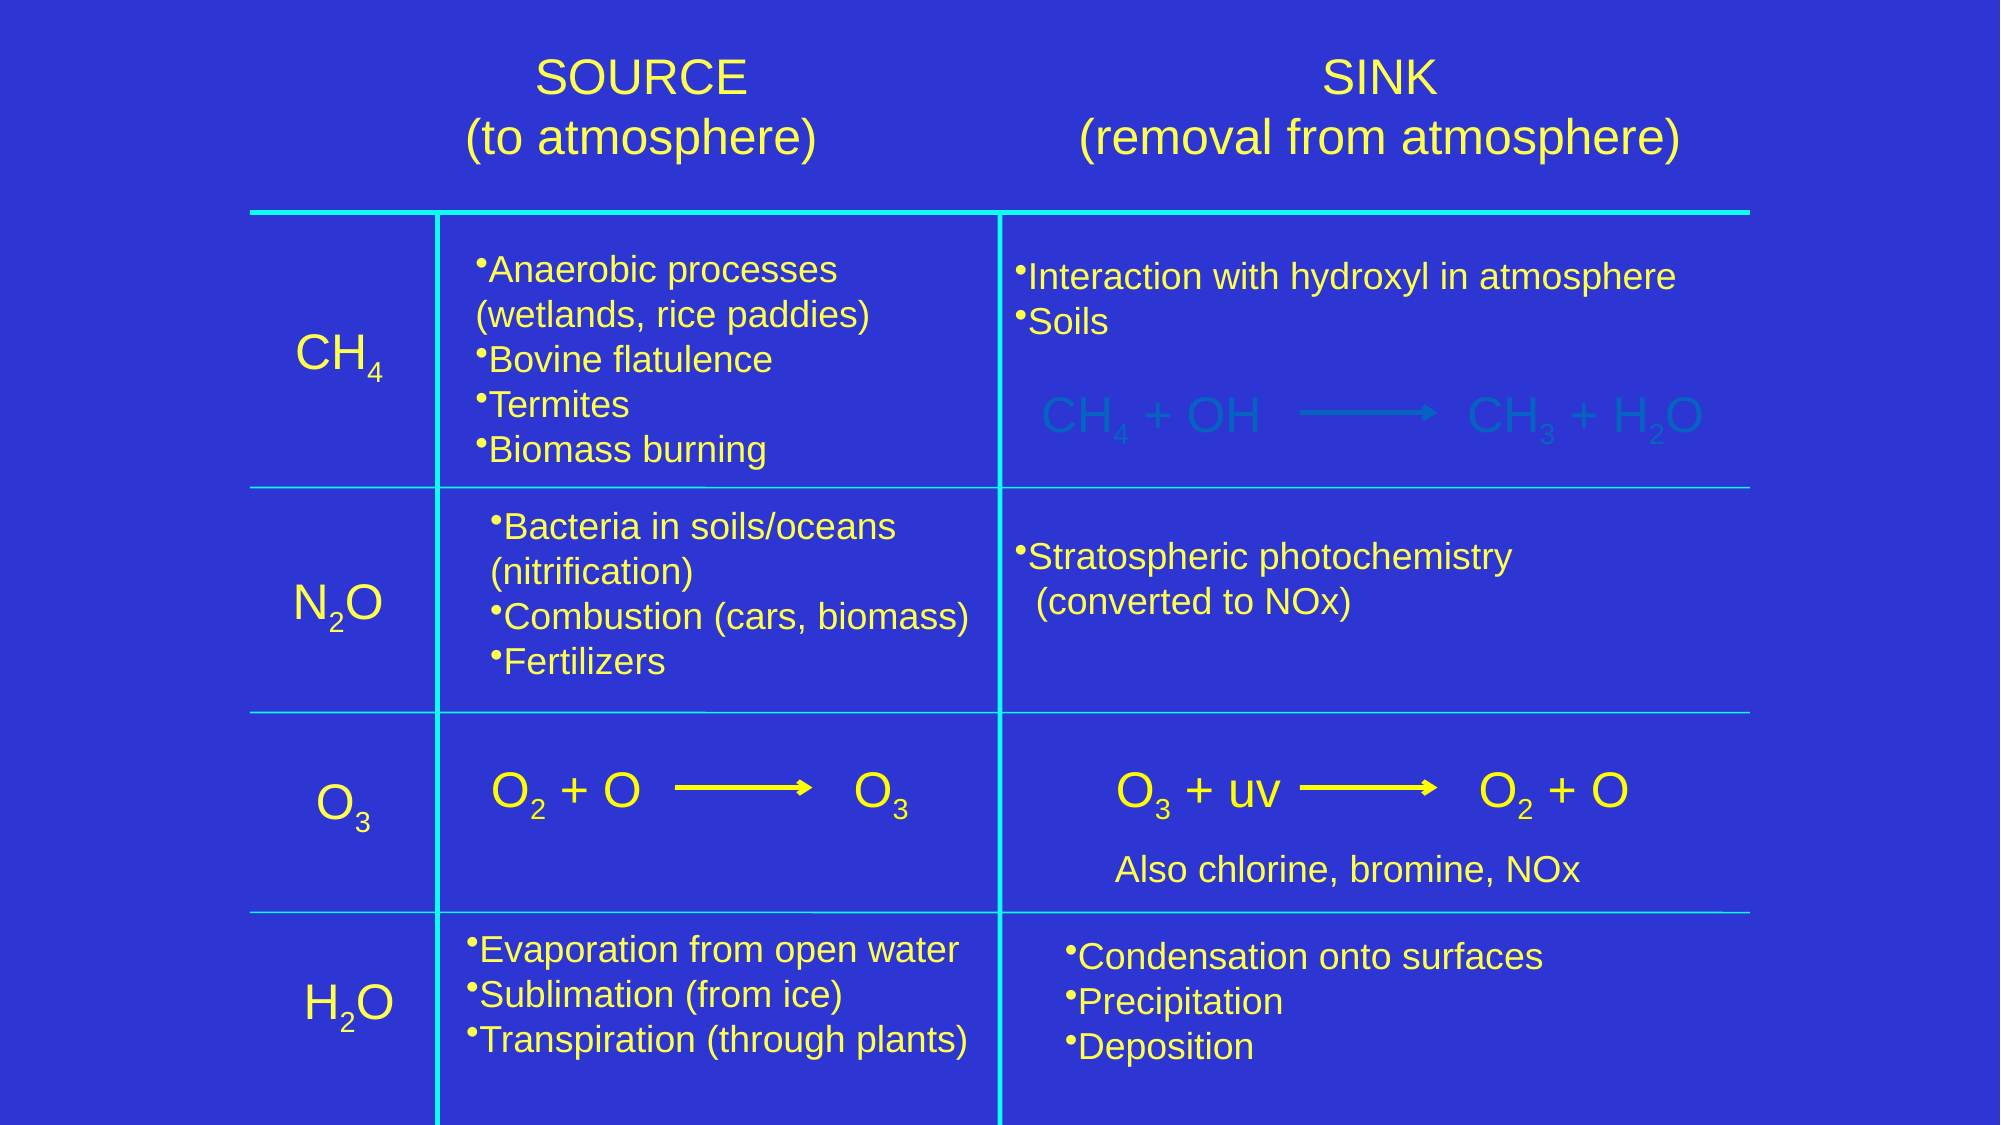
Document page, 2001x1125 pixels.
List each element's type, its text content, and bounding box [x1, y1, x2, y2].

text_box [1299, 780, 1438, 795]
text_box Condensation onto surfaces Precipitation Deposition [1049, 924, 1650, 1120]
text_box Anaerobic processes (wetlands, rice paddies) Bovine flatulence Termites Biomass burning [460, 237, 896, 478]
text_box O3 [838, 749, 924, 833]
text_box CH4 + OH [1026, 374, 1291, 458]
text_box Stratospheric photochemistry (converted to NOx) [999, 524, 1750, 675]
text_box Also chlorine, bromine, NOx [1099, 913, 1638, 924]
text_box Interaction with hydroxyl in atmosphere Soils [999, 244, 1750, 350]
text_box [1299, 405, 1438, 420]
text_box H2O [288, 962, 410, 1046]
text_box N2O [277, 562, 399, 646]
text_box [674, 780, 813, 795]
text_box CH4 [280, 312, 399, 396]
text_box Evaporation from open water Sublimation (from ice) Transpiration (through plants) [451, 917, 984, 1067]
text_box O3 + uv [1101, 749, 1297, 833]
text_box SINK (removal from atmosphere) [1063, 37, 1697, 173]
text_box O2 + O [476, 749, 658, 833]
text_box CH3 + H2O [1452, 374, 1733, 458]
text_box SOURCE (to atmosphere) [449, 37, 833, 173]
text_box O2 + O [1463, 749, 1645, 833]
text_box Also chlorine, bromine, NOx [1099, 837, 1638, 912]
text_box O3 [301, 762, 387, 846]
text_box Bacteria in soils/oceans (nitrification) Combustion (cars, biomass) Fertilizers [475, 494, 985, 690]
